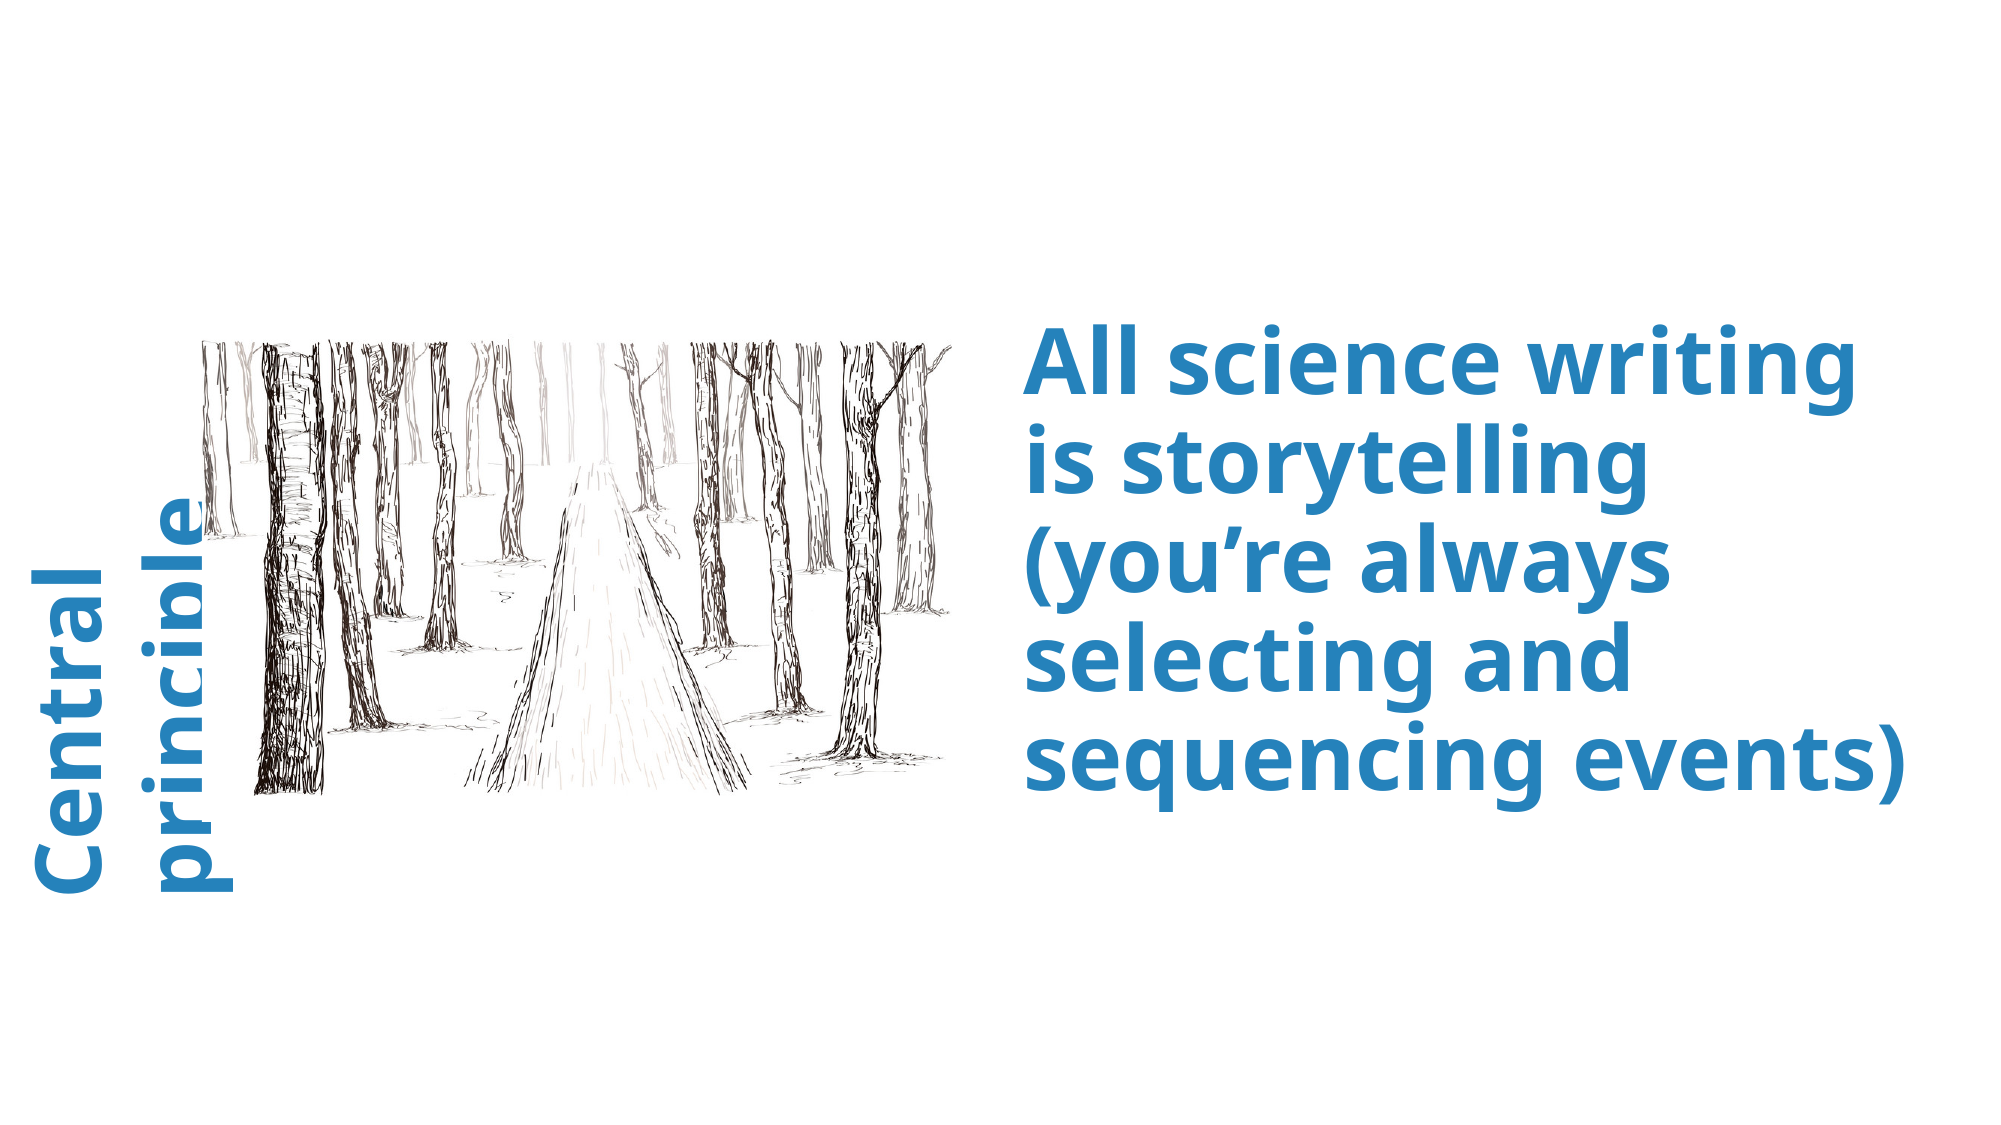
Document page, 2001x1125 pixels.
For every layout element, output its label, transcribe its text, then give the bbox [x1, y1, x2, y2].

text_box Central principle [2, 124, 238, 914]
title All science writing is storytelling (you’re always selecting and sequencing events) [1008, 254, 1966, 871]
picture [201, 303, 952, 822]
